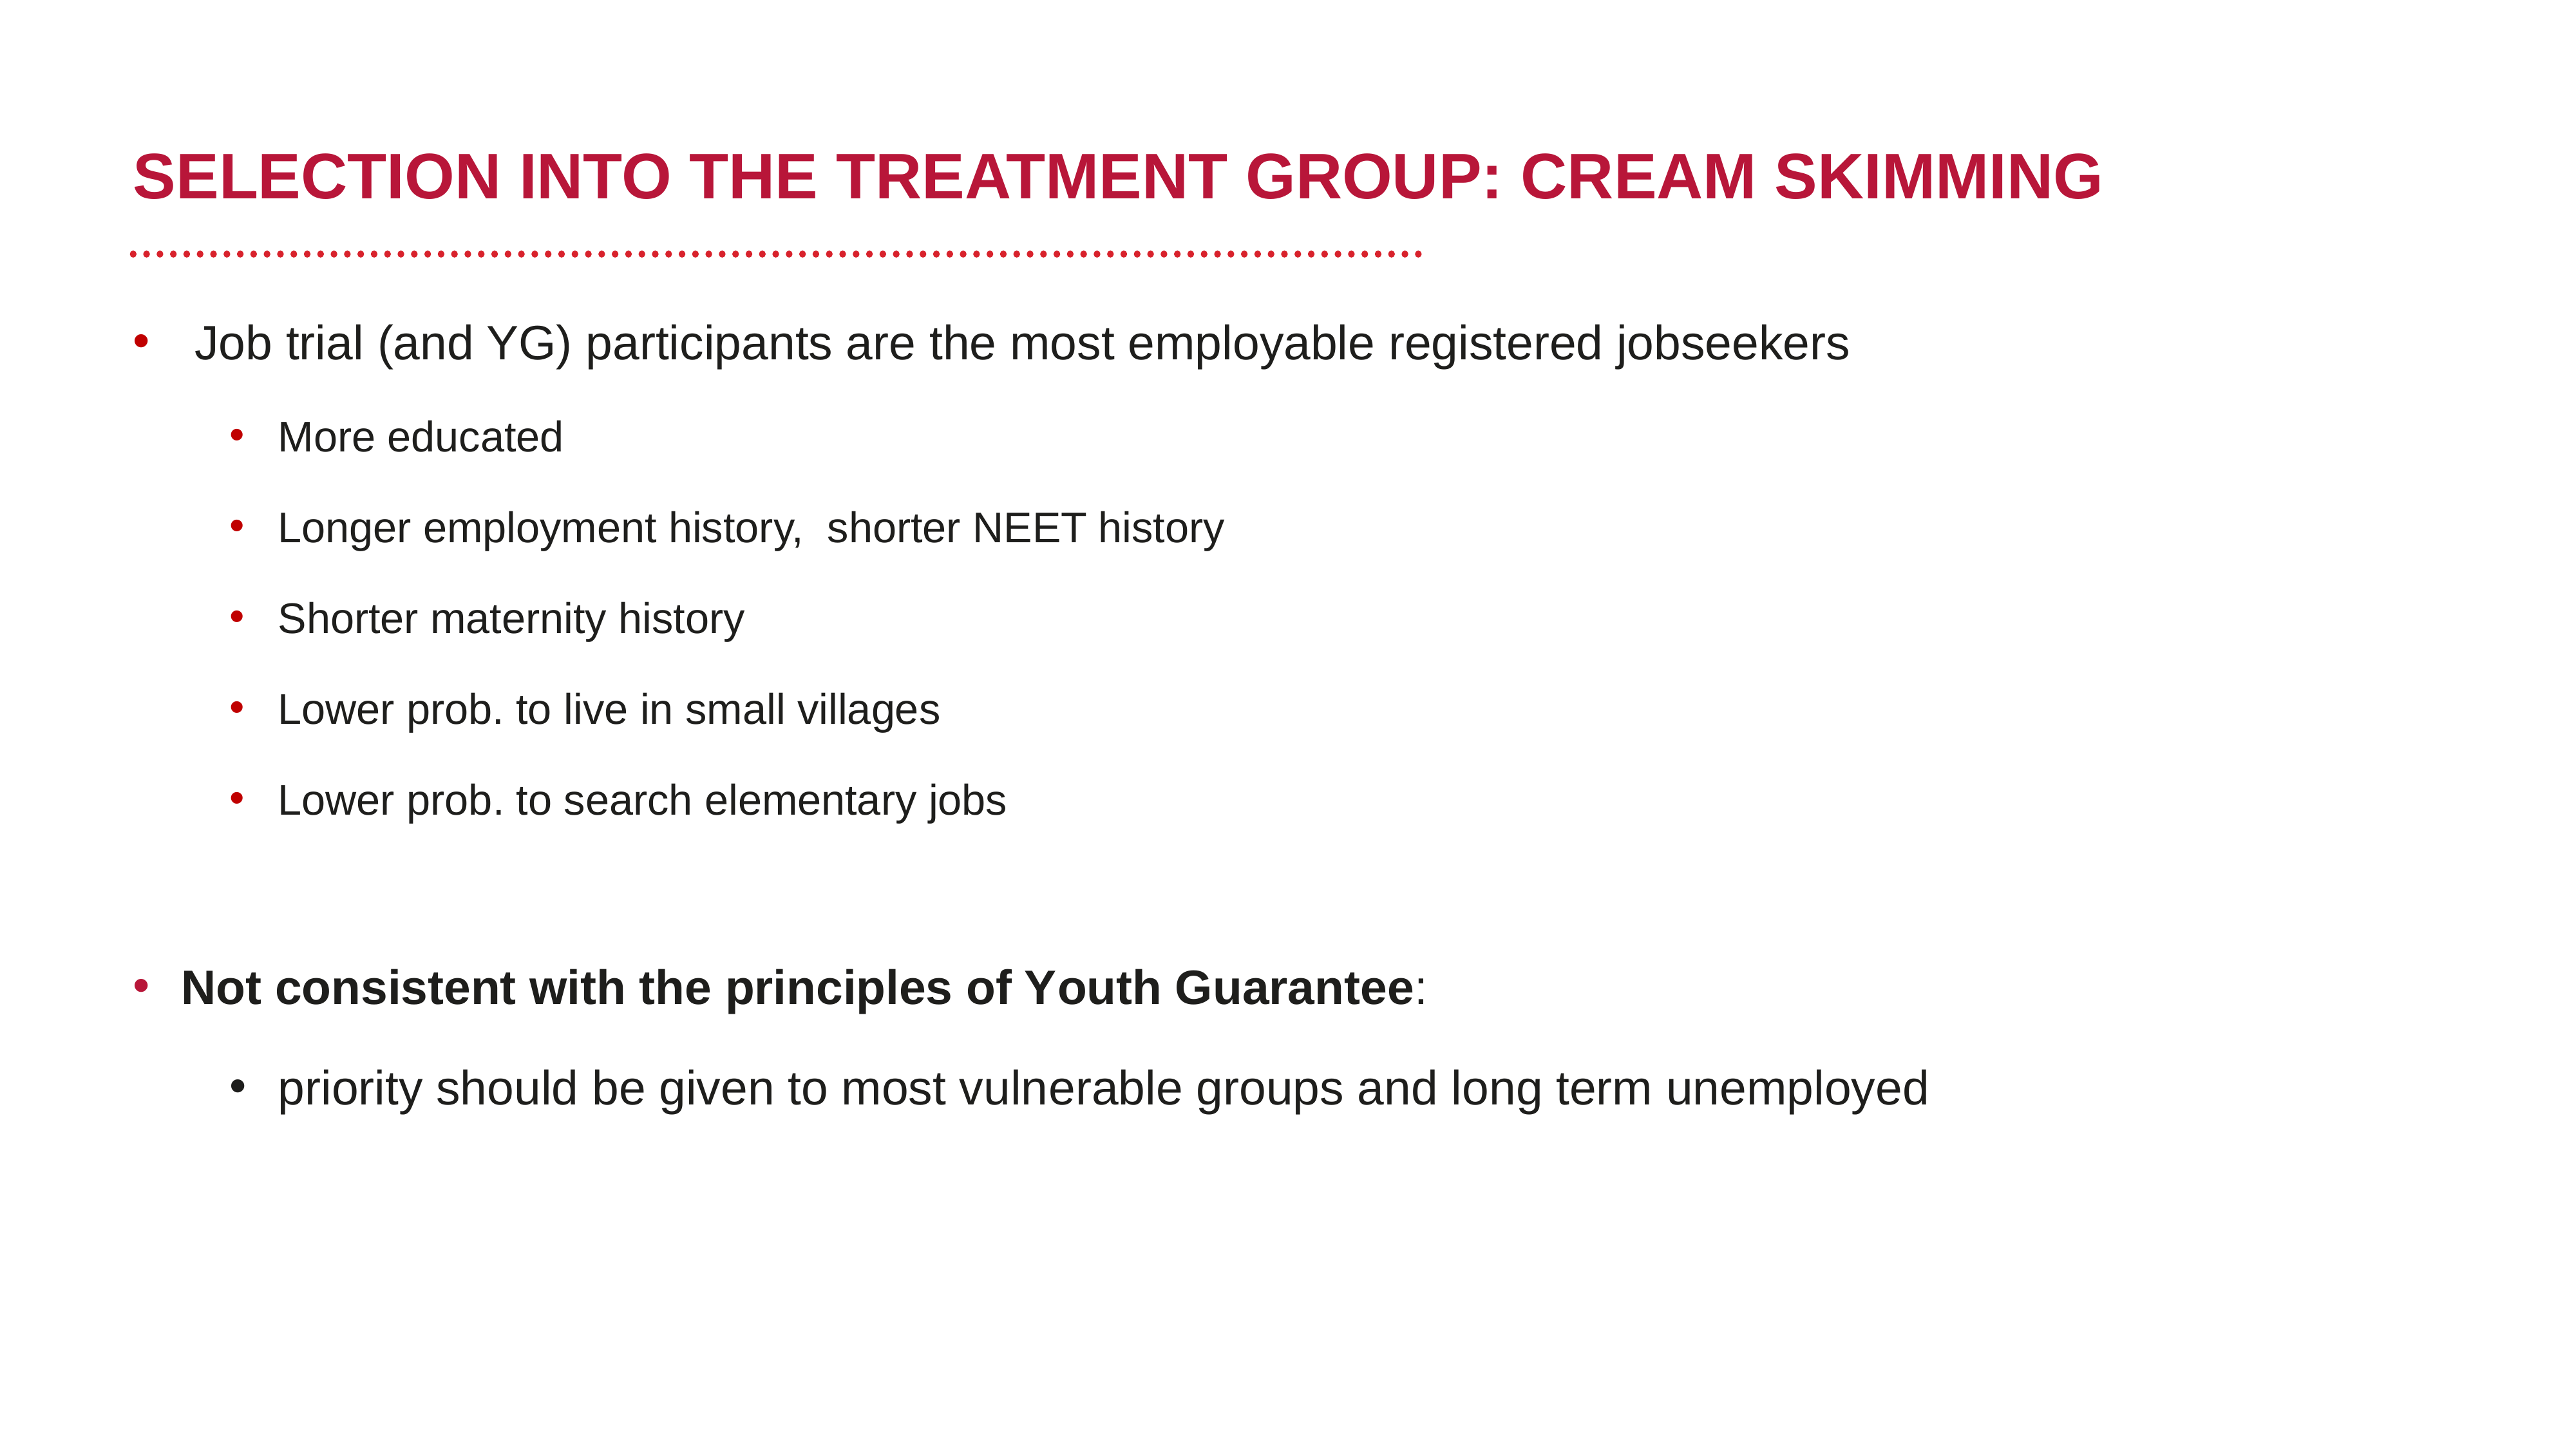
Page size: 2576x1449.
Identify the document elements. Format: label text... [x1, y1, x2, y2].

title SELECTION INTO THE TREATMENT GROUP: CREAM SKIMMING [133, 133, 2439, 212]
list Job trial (and YG) participants are the most employable registered jobseekers More educated Longer employment history, shorter NEET history Shorter maternity history Lower prob. to live in small villages Lower prob. to search elementary jobs Not consistent with the principles of Youth Guarantee: priority should be given to most vulnerable groups and long term unemployed [133, 282, 2372, 1394]
